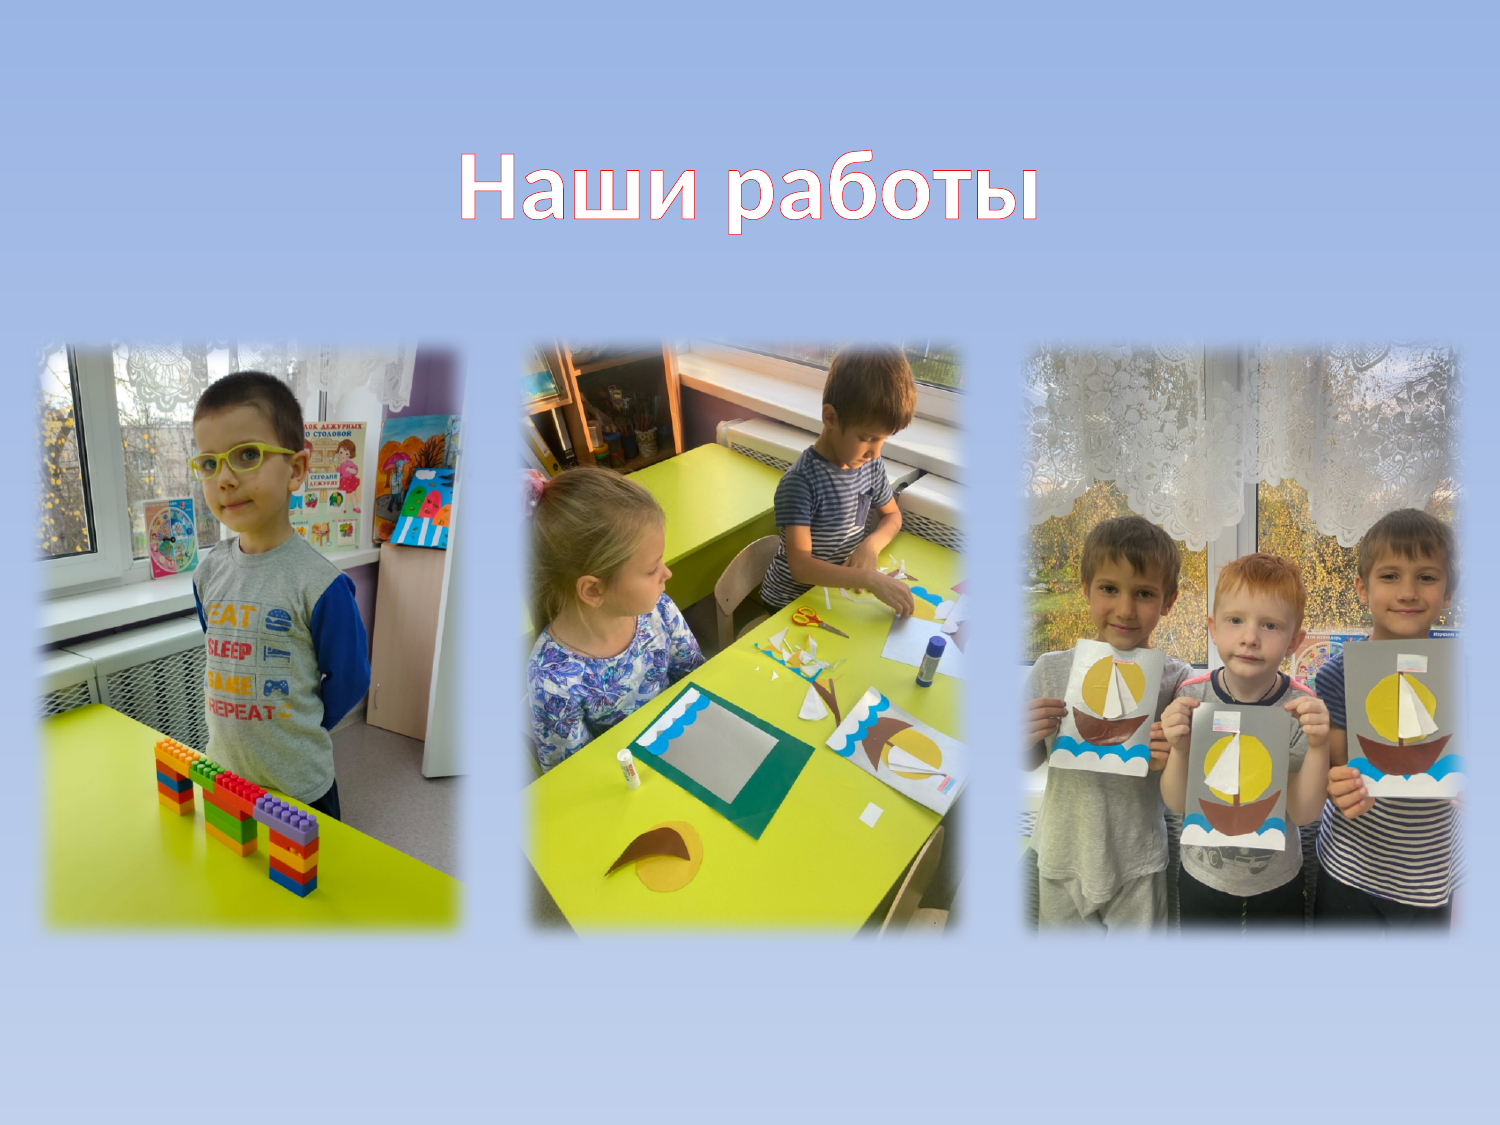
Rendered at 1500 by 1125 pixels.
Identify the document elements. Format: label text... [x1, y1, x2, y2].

title Наши работы [74, 85, 1426, 273]
picture [27, 332, 477, 947]
picture [1011, 332, 1473, 947]
picture [513, 332, 975, 947]
